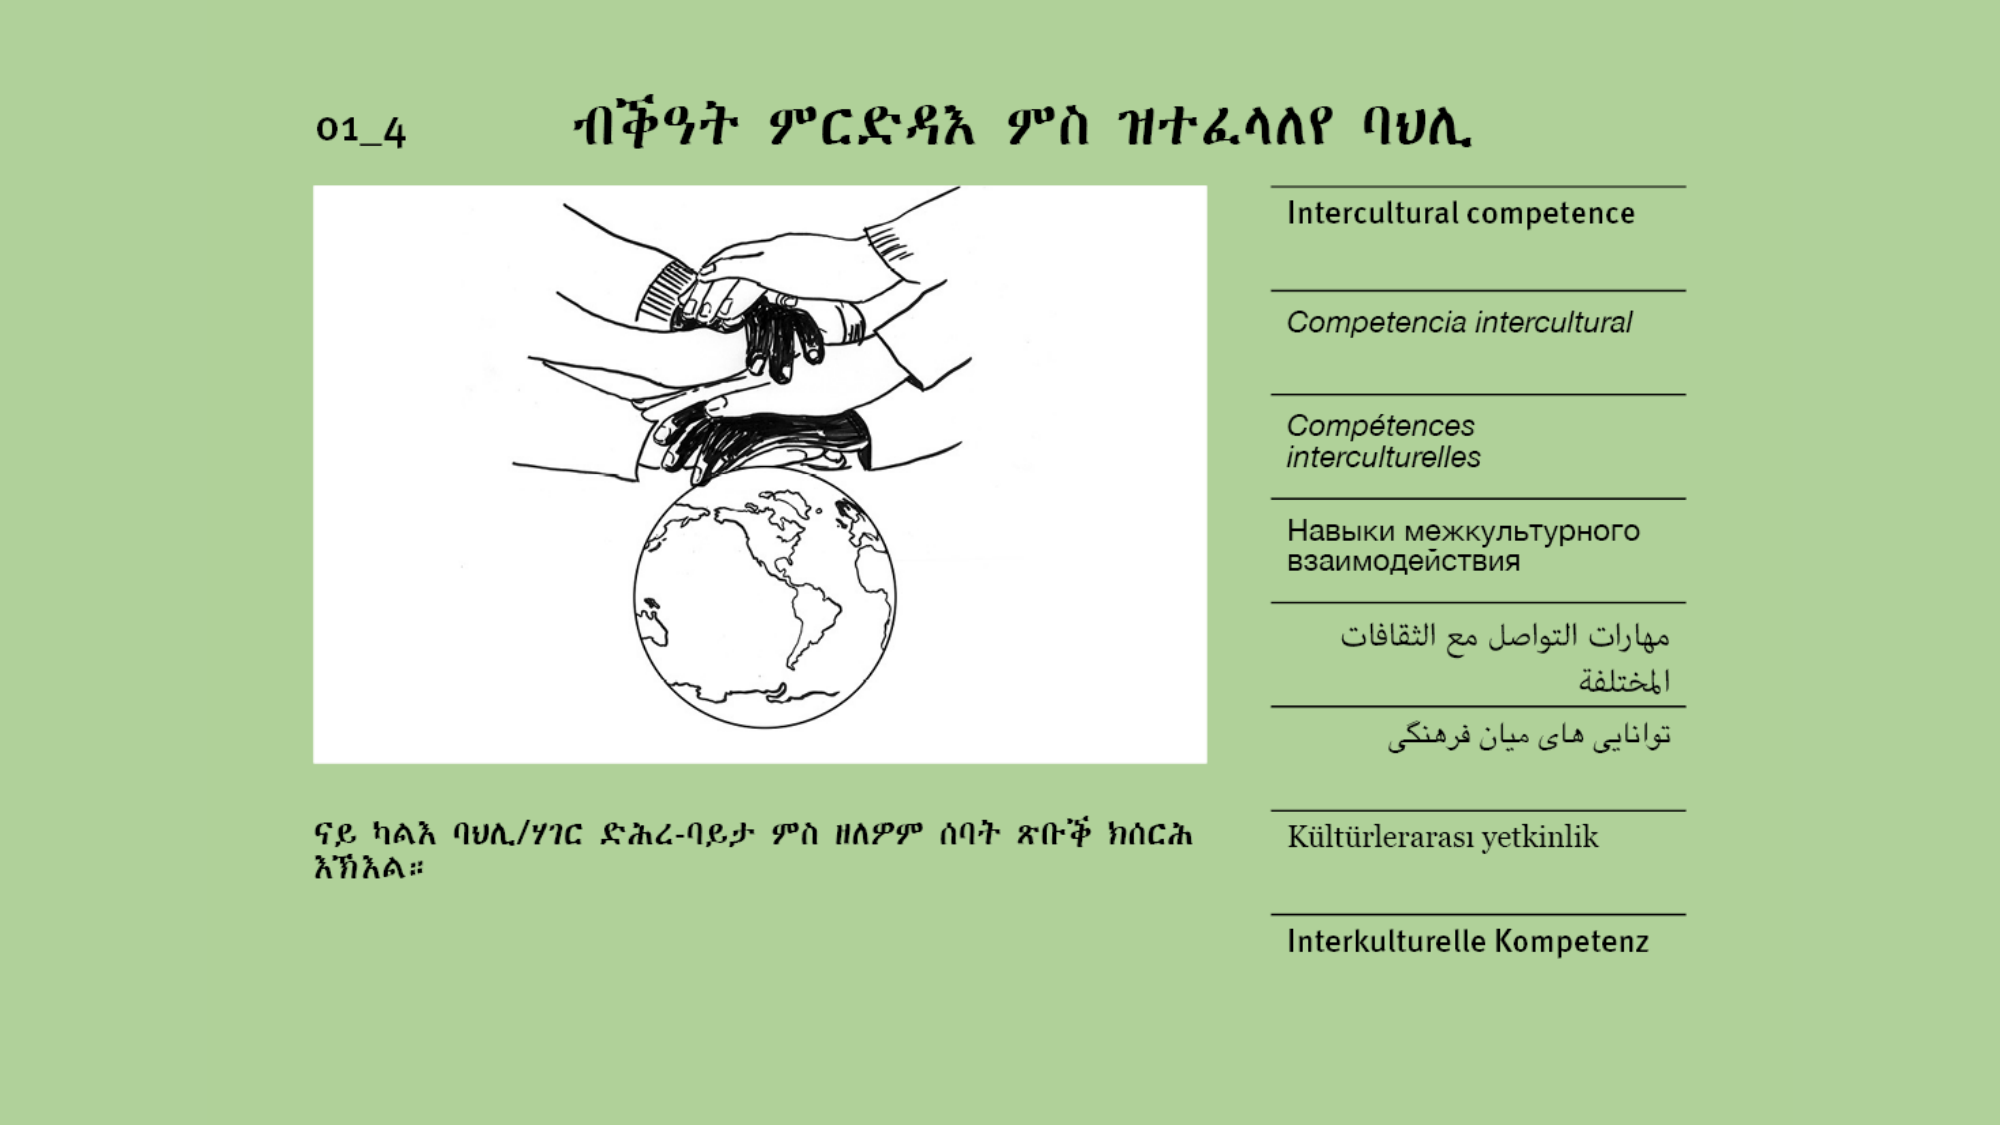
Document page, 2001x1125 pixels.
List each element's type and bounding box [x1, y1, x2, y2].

picture [207, 0, 1793, 1125]
